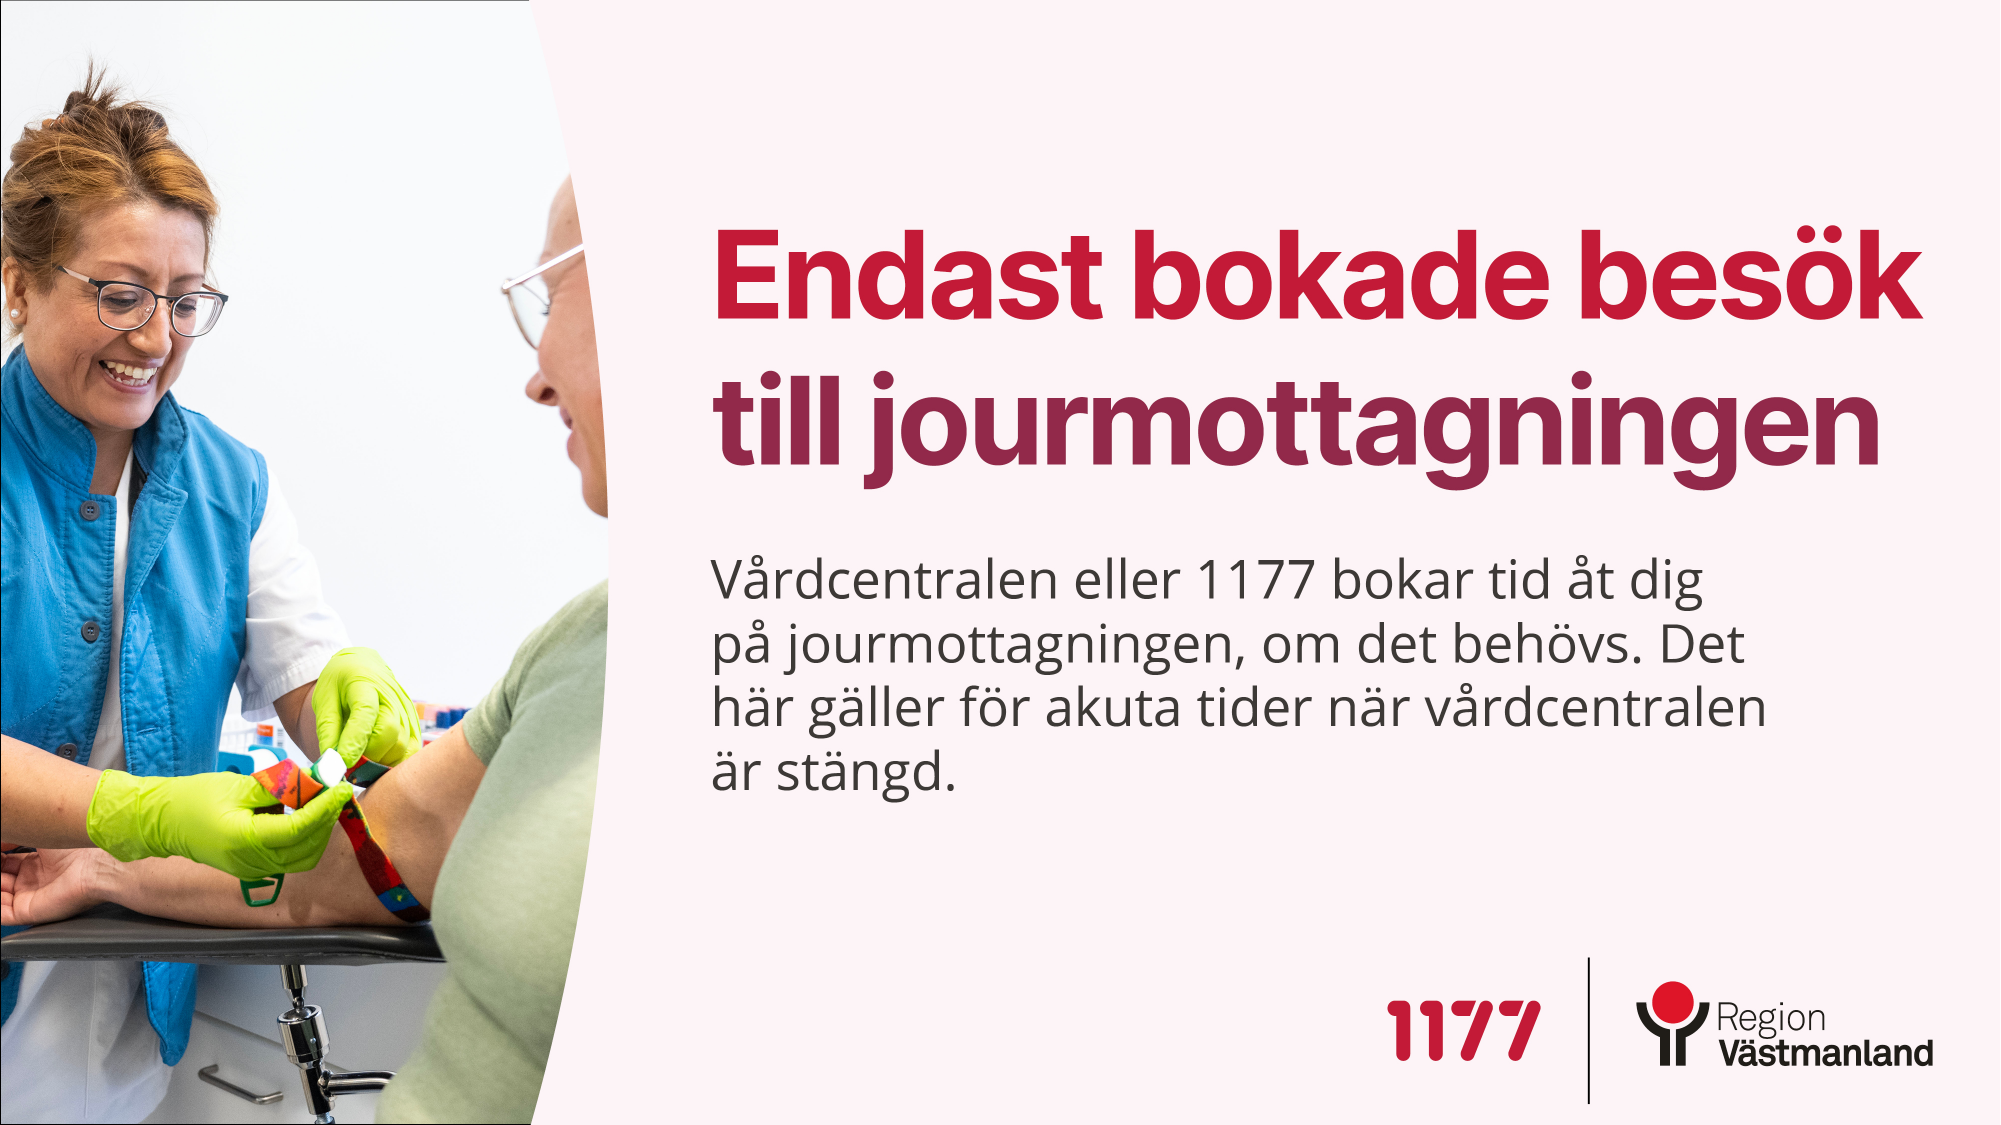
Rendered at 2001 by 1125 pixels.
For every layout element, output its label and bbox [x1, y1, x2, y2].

list [0, 0, 2000, 1125]
